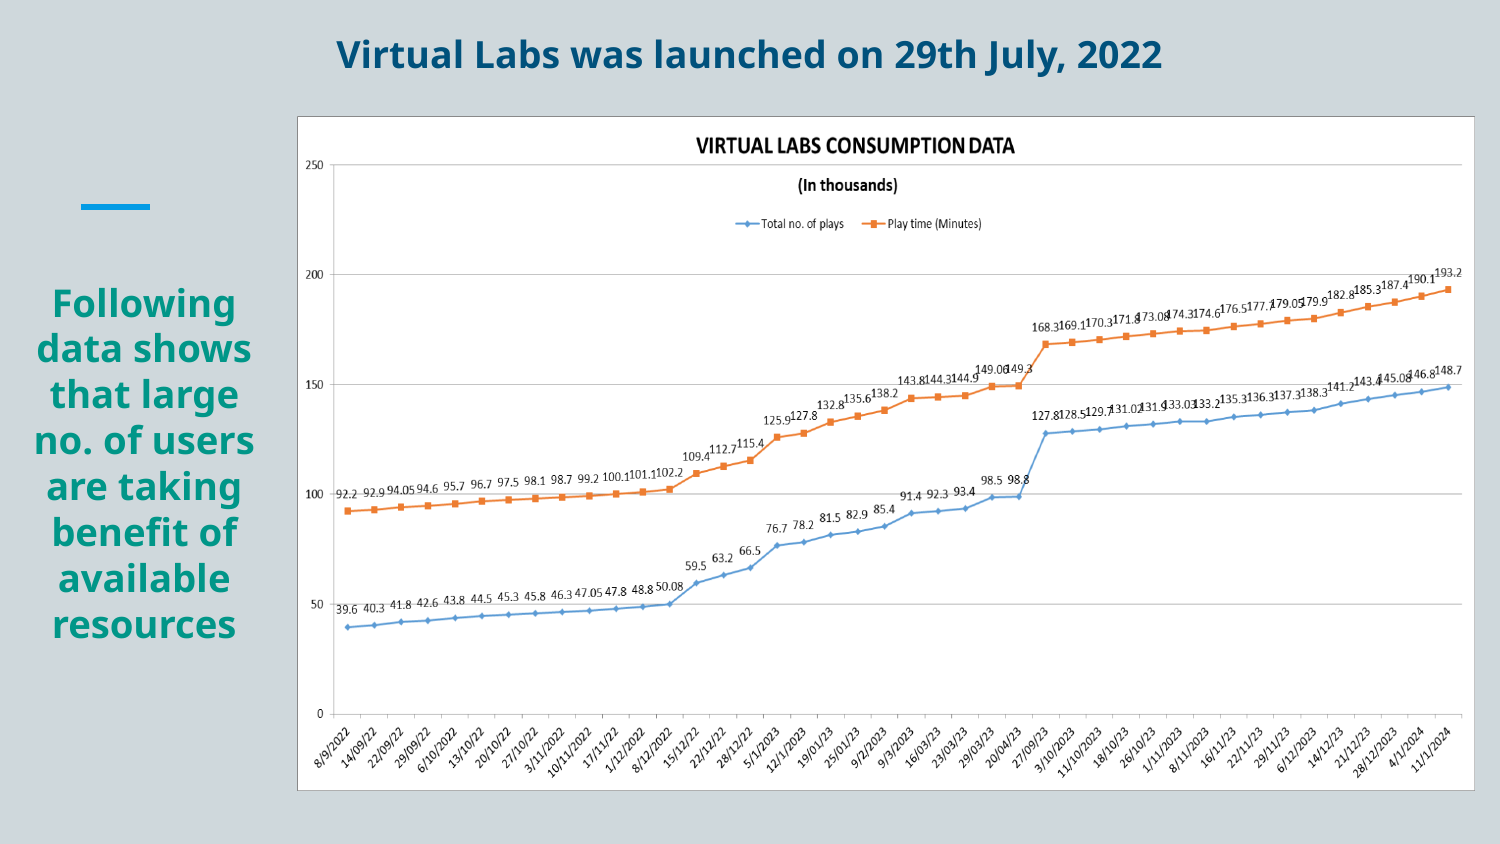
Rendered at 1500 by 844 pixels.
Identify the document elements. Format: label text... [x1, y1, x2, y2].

picture [297, 116, 1476, 792]
text_box Virtual Labs was launched on 29th July, 2022 [272, 15, 1228, 91]
title Following data shows that large no. of users are taking benefit of available resources [16, 244, 273, 662]
